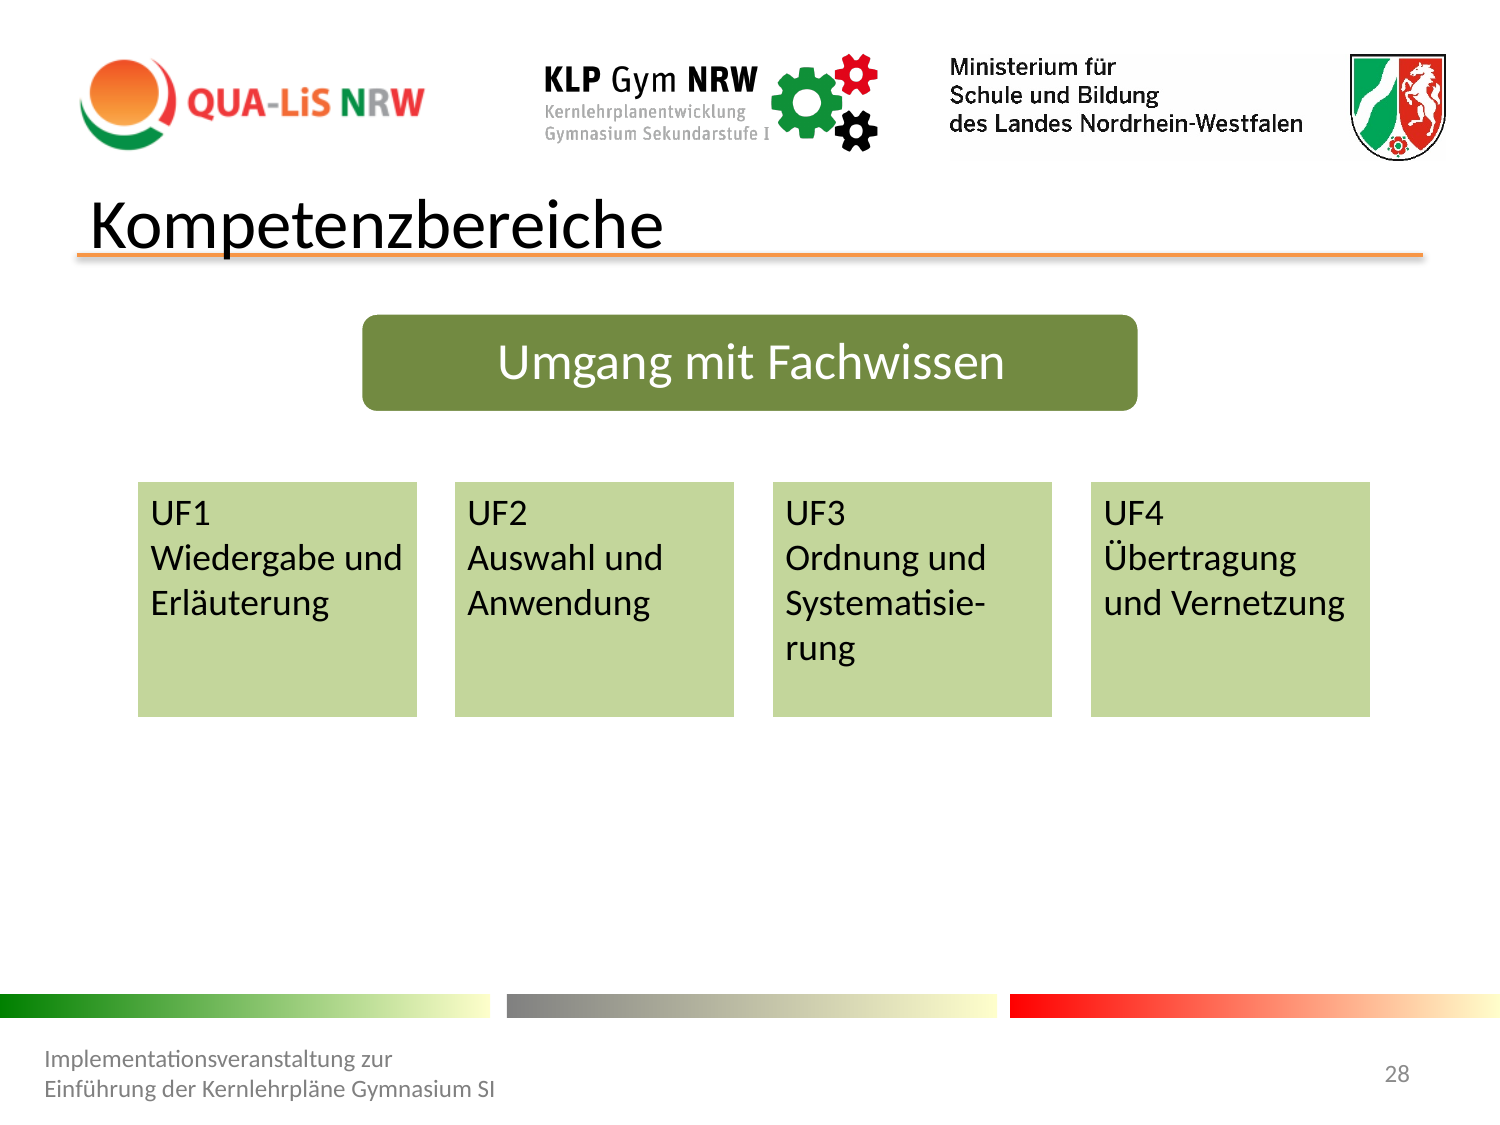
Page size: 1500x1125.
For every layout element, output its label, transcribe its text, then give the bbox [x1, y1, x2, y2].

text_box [135, 479, 420, 720]
picture [501, 28, 908, 183]
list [74, 278, 1426, 970]
slide_number 28 [1328, 1042, 1425, 1103]
title Kompetenzbereiche [75, 184, 1425, 256]
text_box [770, 479, 1055, 720]
slide_number Implementationsveranstaltung zur Einführung der Kernlehrpläne Gymnasium SI [29, 1042, 526, 1103]
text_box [1088, 479, 1373, 720]
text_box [452, 479, 737, 720]
picture [950, 54, 1446, 161]
picture [77, 52, 431, 154]
